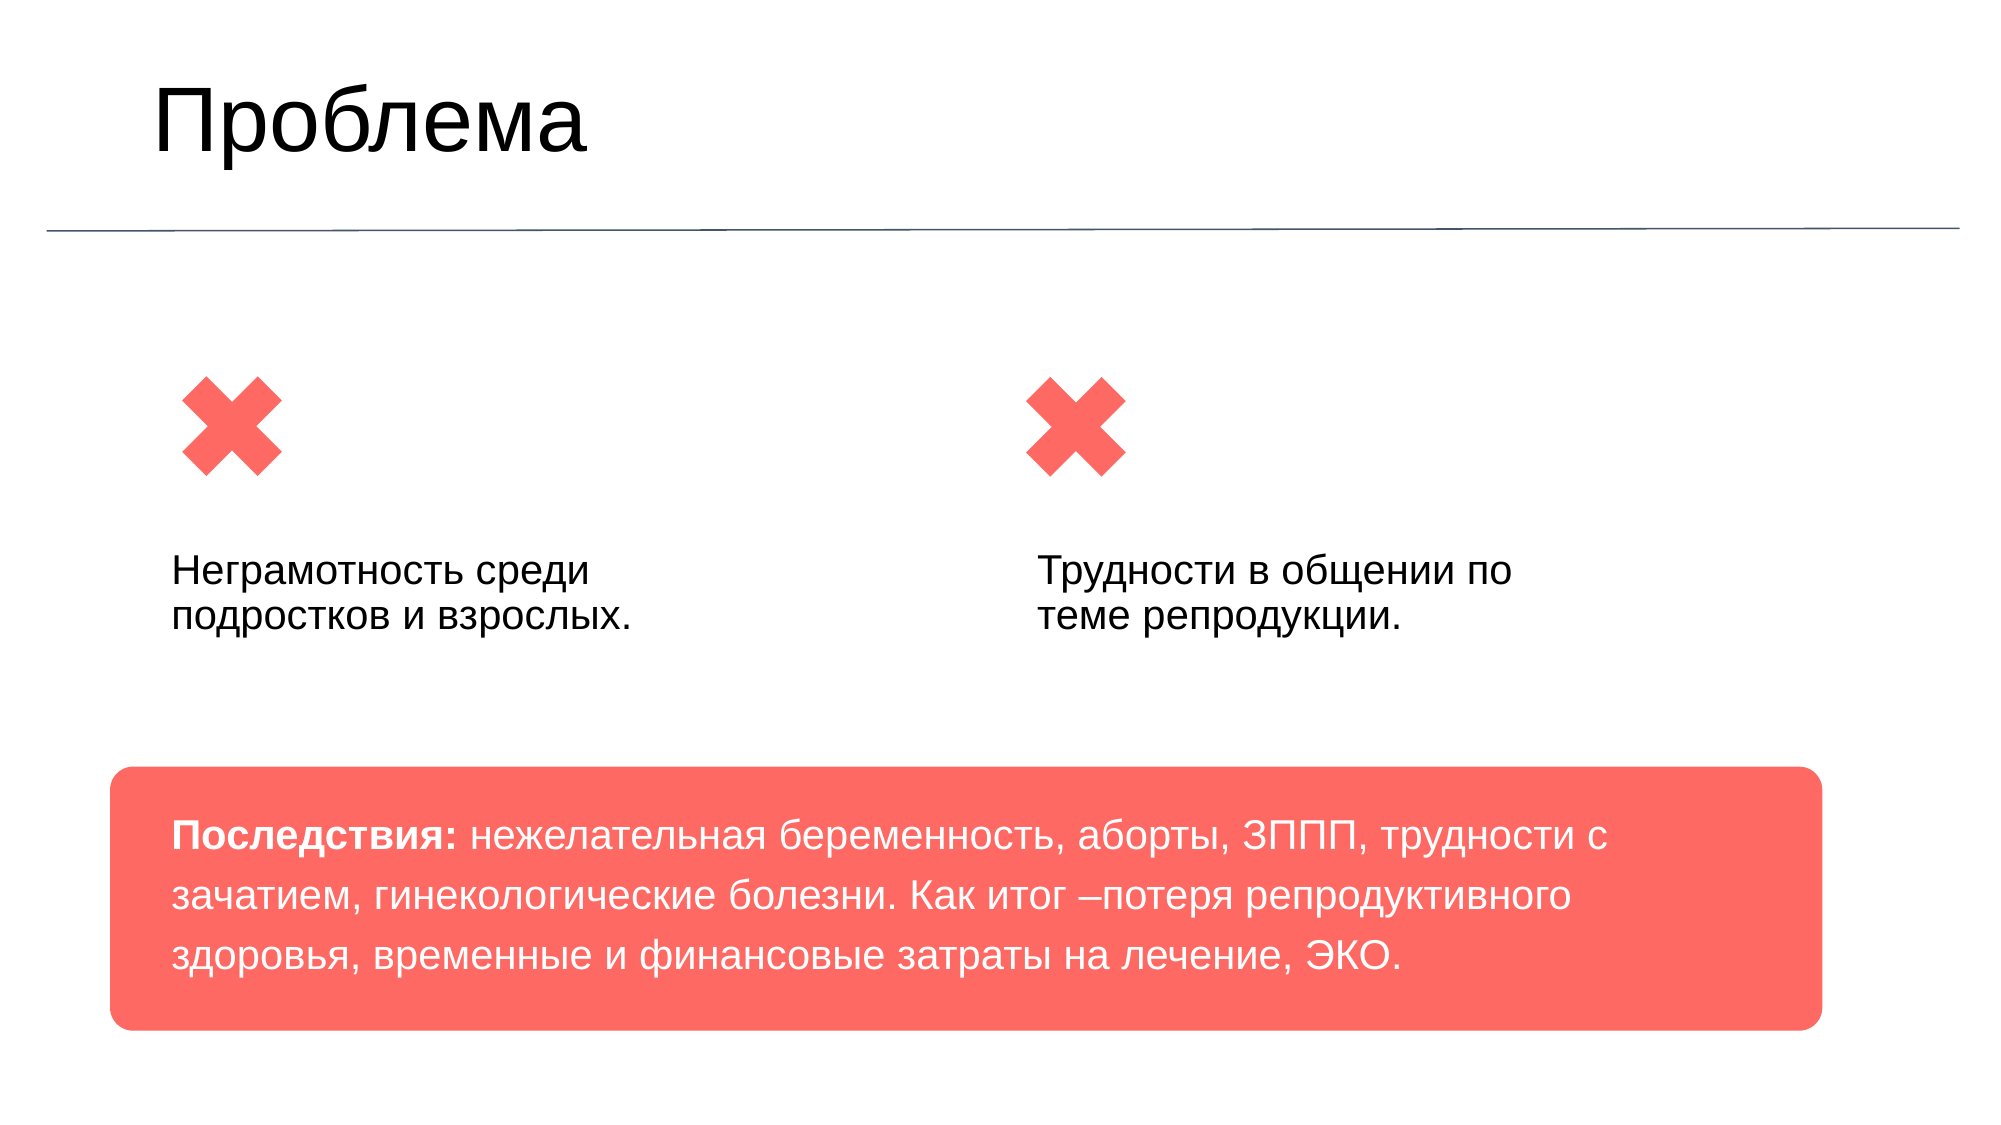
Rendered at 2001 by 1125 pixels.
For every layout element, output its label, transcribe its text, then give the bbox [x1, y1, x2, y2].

text_box Последствия: нежелательная беременность, аборты, ЗППП, трудности с зачатием, гинекологические болезни. Как итог –потеря репродуктивного здоровья, временные и финансовые затраты на лечение, ЭКО. [137, 790, 1624, 953]
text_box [46, 227, 1960, 232]
text_box [180, 374, 284, 479]
text_box [1023, 374, 1128, 479]
title Проблема [137, 59, 1823, 179]
text_box [107, 764, 1825, 1033]
list Неграмотность среди подростков и взрослых. [137, 540, 693, 704]
text_box Трудности в общении по теме репродукции. [1003, 540, 1530, 704]
